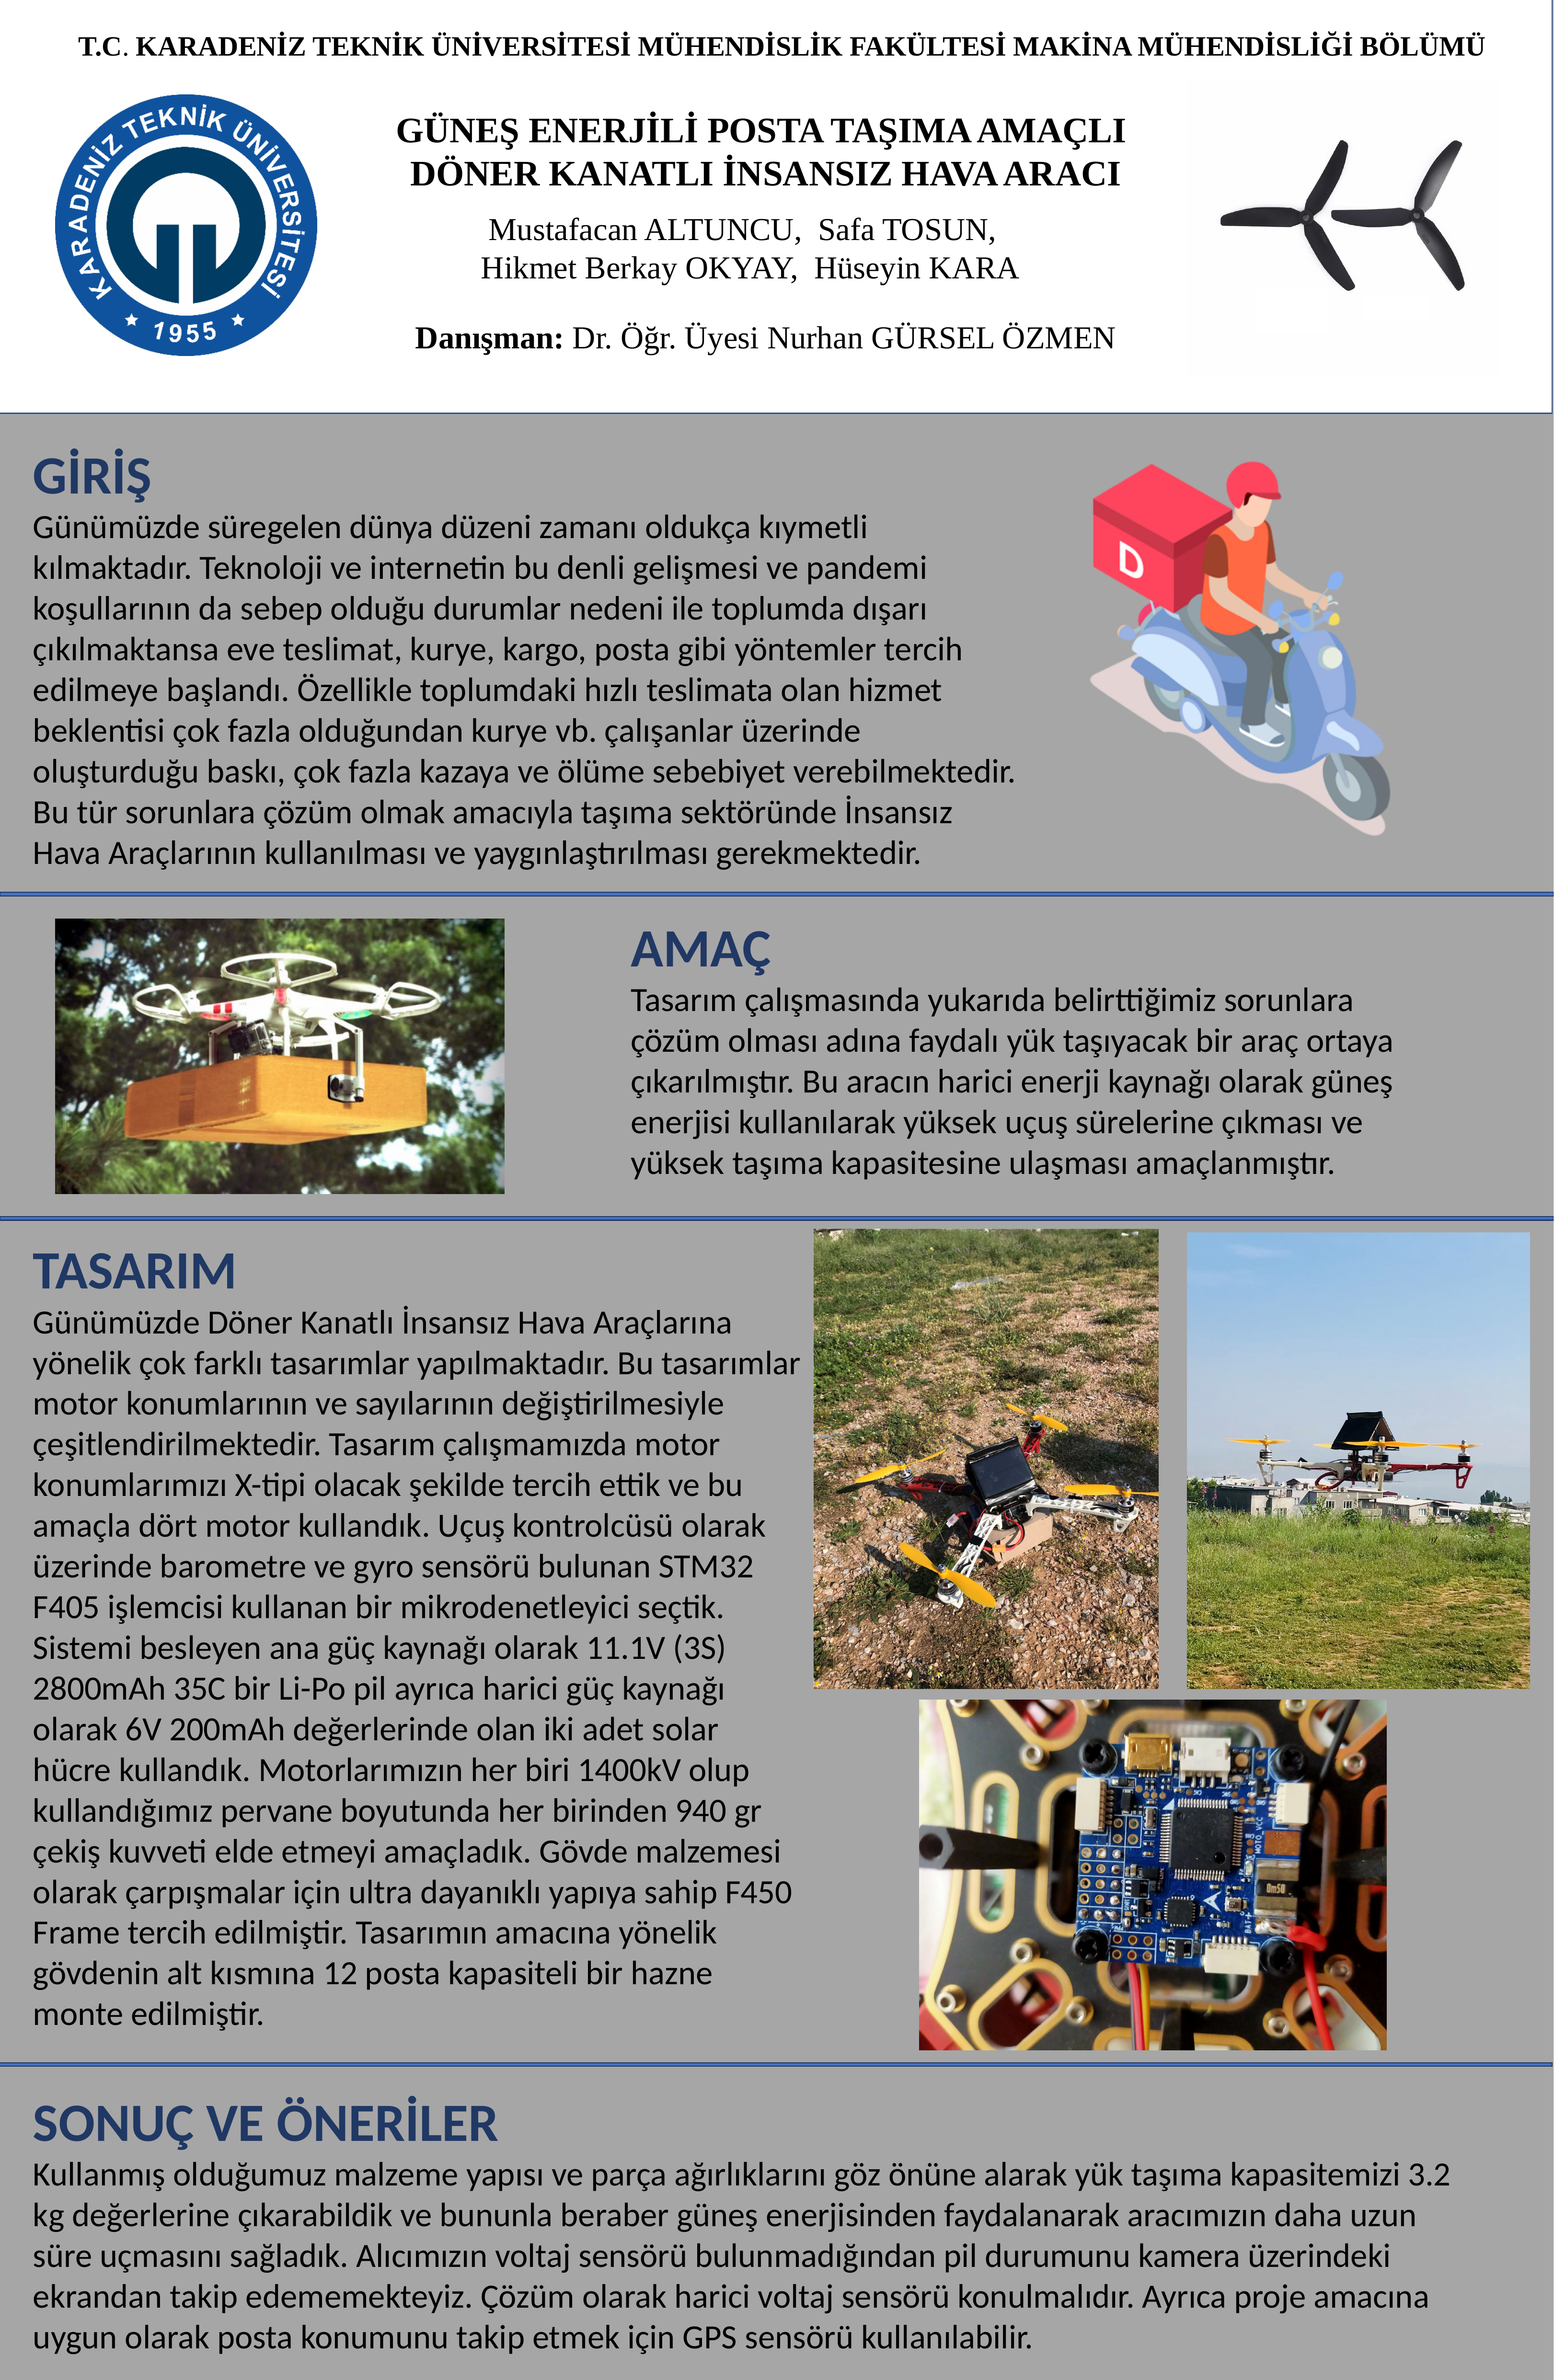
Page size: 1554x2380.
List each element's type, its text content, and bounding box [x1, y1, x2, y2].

text_box Mustafacan ALTUNCU, Safa TOSUN, Hikmet Berkay OKYAY, Hüseyin KARA [418, 214, 1083, 279]
text_box [0, 892, 1554, 897]
text_box GİRİŞ Günümüzde süregelen dünya düzeni zamanı oldukça kıymetli kılmaktadır. Teknoloji ve internetin bu denli gelişmesi ve pandemi koşullarının da sebep olduğu durumlar nedeni ile toplumda dışarı çıkılmaktansa eve teslimat, kurye, kargo, posta gibi yöntemler tercih edilmeye başlandı. Özellikle toplumdaki hızlı teslimata olan hizmet beklentisi çok fazla olduğundan kurye vb. çalışanlar üzerinde oluşturduğu baskı, çok fazla kazaya ve ölüme sebebiyet verebilmektedir. Bu tür sorunlara çözüm olmak amacıyla taşıma sektöründe İnsansız Hava Araçlarının kullanılması ve yaygınlaştırılması gerekmektedir. [25, 428, 1026, 883]
picture [55, 919, 505, 1194]
text_box GÜNEŞ ENERJİLİ POSTA TAŞIMA AMAÇLI DÖNER KANATLI İNSANSIZ HAVA ARACI [377, 135, 1155, 215]
picture [944, 405, 1554, 877]
picture [919, 1700, 1387, 2050]
text_box AMAÇ Tasarım çalışmasında yukarıda belirttiğimiz sorunlara çözüm olması adına faydalı yük taşıyacak bir araç ortaya çıkarılmıştır. Bu aracın harici enerji kaynağı olarak güneş enerjisi kullanılarak yüksek uçuş sürelerine çıkması ve yüksek taşıma kapasitesine ulaşması amaçlanmıştır. [623, 910, 1414, 1183]
text_box [0, 1216, 1554, 1221]
text_box [0, 897, 1554, 1216]
picture [1187, 64, 1498, 376]
text_box TASARIM Günümüzde Döner Kanatlı İnsansız Hava Araçlarına yönelik çok farklı tasarımlar yapılmaktadır. Bu tasarımlar motor konumlarının ve sayılarının değiştirilmesiyle çeşitlendirilmektedir. Tasarım çalışmamızda motor konumlarımızı X-tipi olacak şekilde tercih ettik ve bu amaçla dört motor kullandık. Uçuş kontrolcüsü olarak üzerinde barometre ve gyro sensörü bulunan STM32 F405 işlemcisi kullanan bir mikrodenetleyici seçtik. Sistemi besleyen ana güç kaynağı olarak 11.1V (3S) 2800mAh 35C bir Li-Po pil ayrıca harici güç kaynağı olarak 6V 200mAh değerlerinde olan iki adet solar hücre kullandık. Motorlarımızın her biri 1400kV olup kullandığımız pervane boyutunda her birinden 940 gr çekiş kuvveti elde etmeyi amaçladık. Gövde malzemesi olarak çarpışmalar için ultra dayanıklı yapıya sahip F450 Frame tercih edilmiştir. Tasarımın amacına yönelik gövdenin alt kısmına 12 posta kapasiteli bir hazne monte edilmiştir. [25, 1267, 812, 2001]
text_box T.C. KARADENİZ TEKNİK ÜNİVERSİTESİ MÜHENDİSLİK FAKÜLTESİ MAKİNA MÜHENDİSLİĞİ BÖLÜMÜ [55, 11, 1509, 78]
text_box [0, 2062, 1553, 2067]
text_box Danışman: Dr. Öğr. Üyesi Nurhan GÜRSEL ÖZMEN [401, 303, 1131, 368]
text_box [0, 414, 1554, 892]
text_box « [0, 0, 1553, 414]
text_box [0, 1221, 1554, 2380]
picture [756, 1230, 1530, 1689]
text_box SONUÇ VE ÖNERİLER Kullanmış olduğumuz malzeme yapısı ve parça ağırlıklarını göz önüne alarak yük taşıma kapasitemizi 3.2 kg değerlerine çıkarabildik ve bununla beraber güneş enerjisinden faydalanarak aracımızın daha uzun süre uçmasını sağladık. Alıcımızın voltaj sensörü bulunmadığından pil durumunu kamera üzerindeki ekrandan takip edememekteyiz. Çözüm olarak harici voltaj sensörü konulmalıdır. Ayrıca proje amacına uygun olarak posta konumunu takip etmek için GPS sensörü kullanılabilir. [25, 2211, 1489, 2361]
picture [55, 94, 317, 356]
